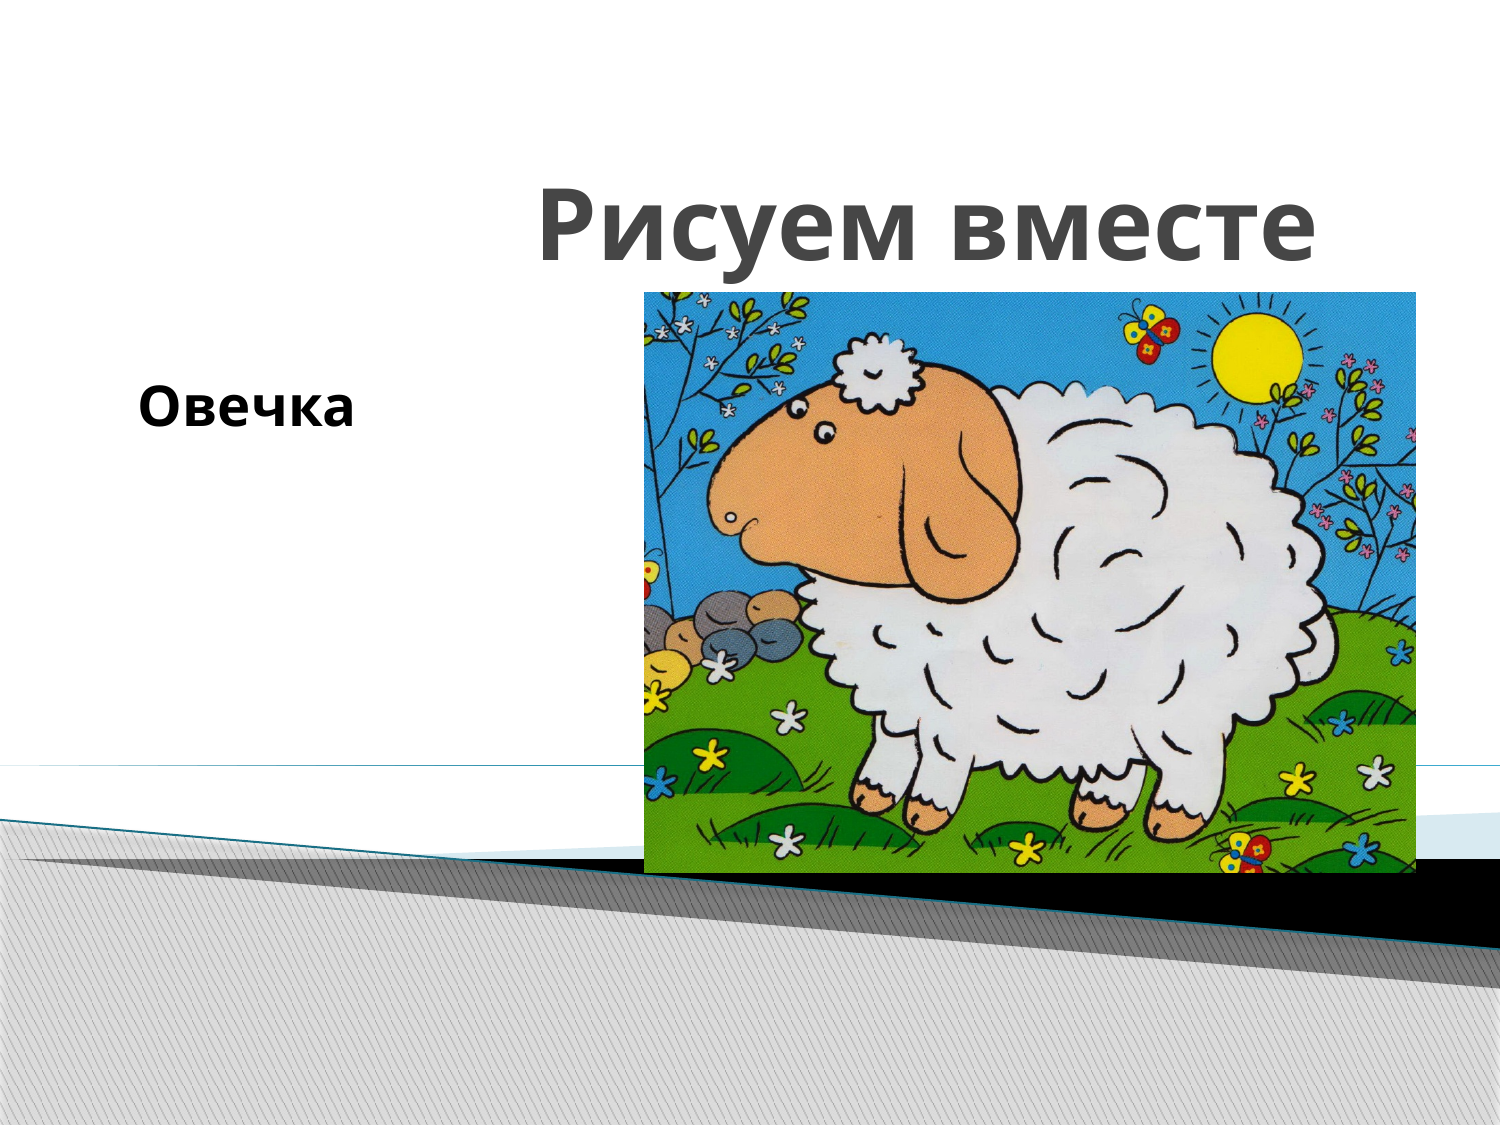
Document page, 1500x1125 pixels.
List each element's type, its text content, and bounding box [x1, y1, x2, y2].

title Рисуем вместе [58, 46, 1334, 288]
picture [5, 859, 1500, 989]
picture [644, 292, 1416, 874]
subtitle Овечка [35, 363, 375, 528]
